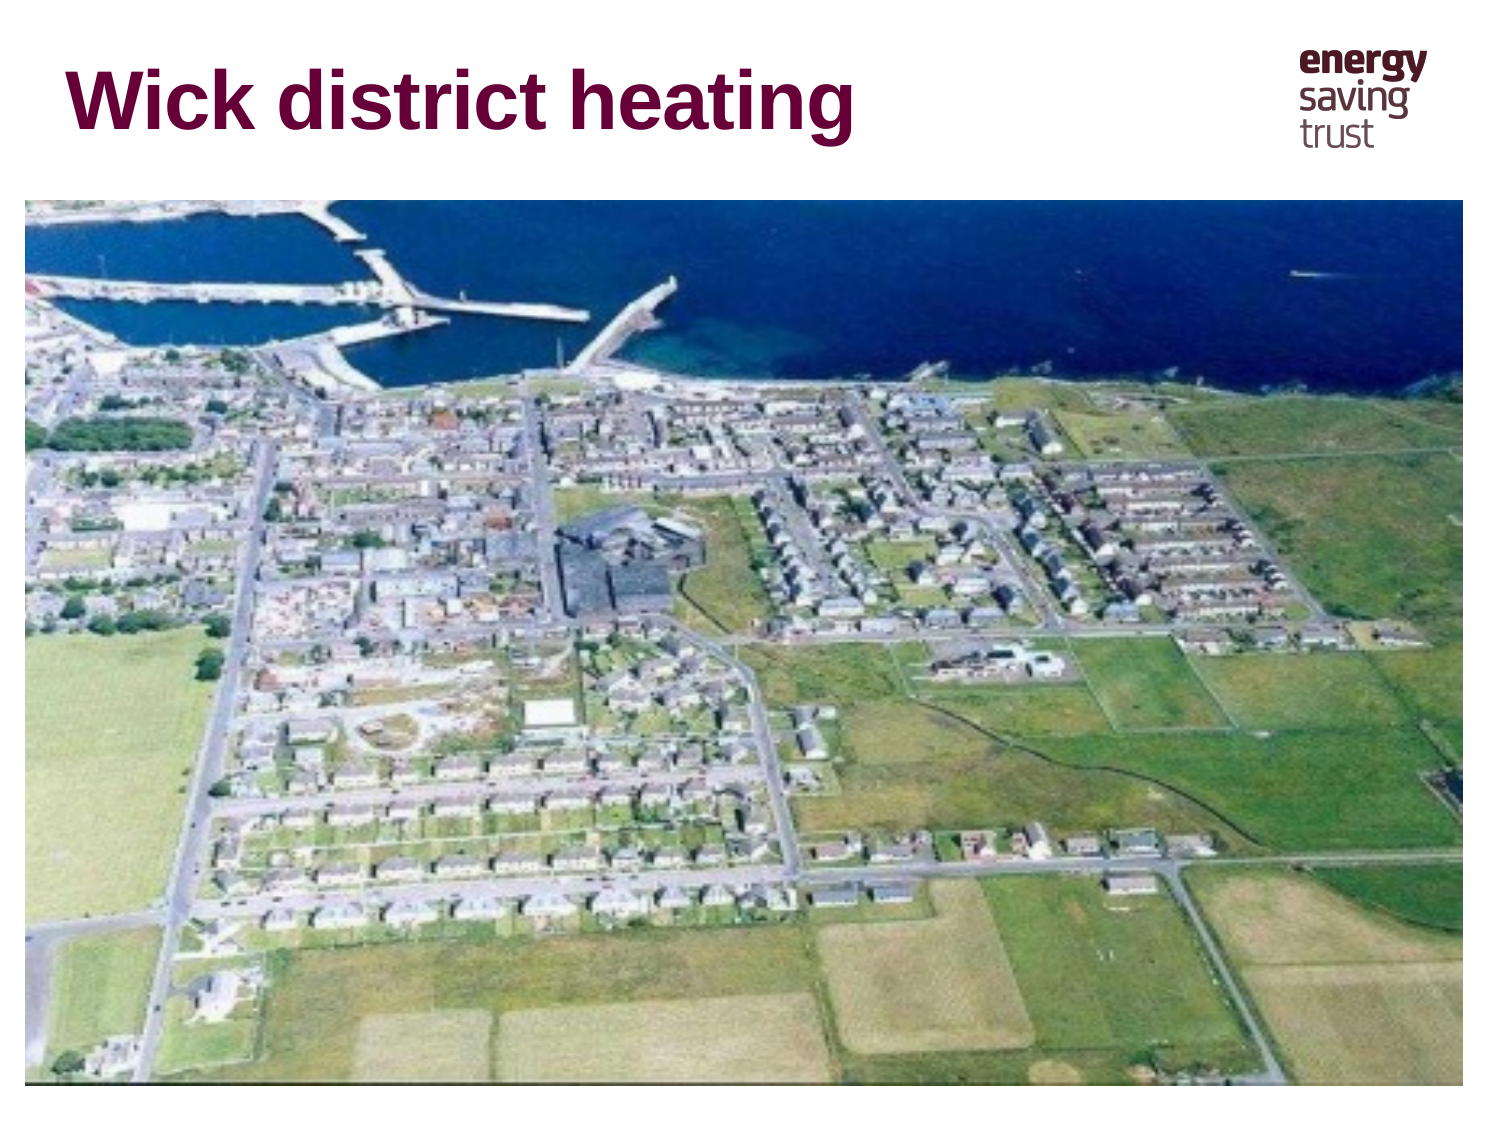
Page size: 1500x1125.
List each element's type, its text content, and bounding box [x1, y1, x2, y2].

picture [1300, 50, 1427, 148]
picture [0, 200, 1500, 1125]
text_box Wick district heating [50, 39, 1200, 155]
